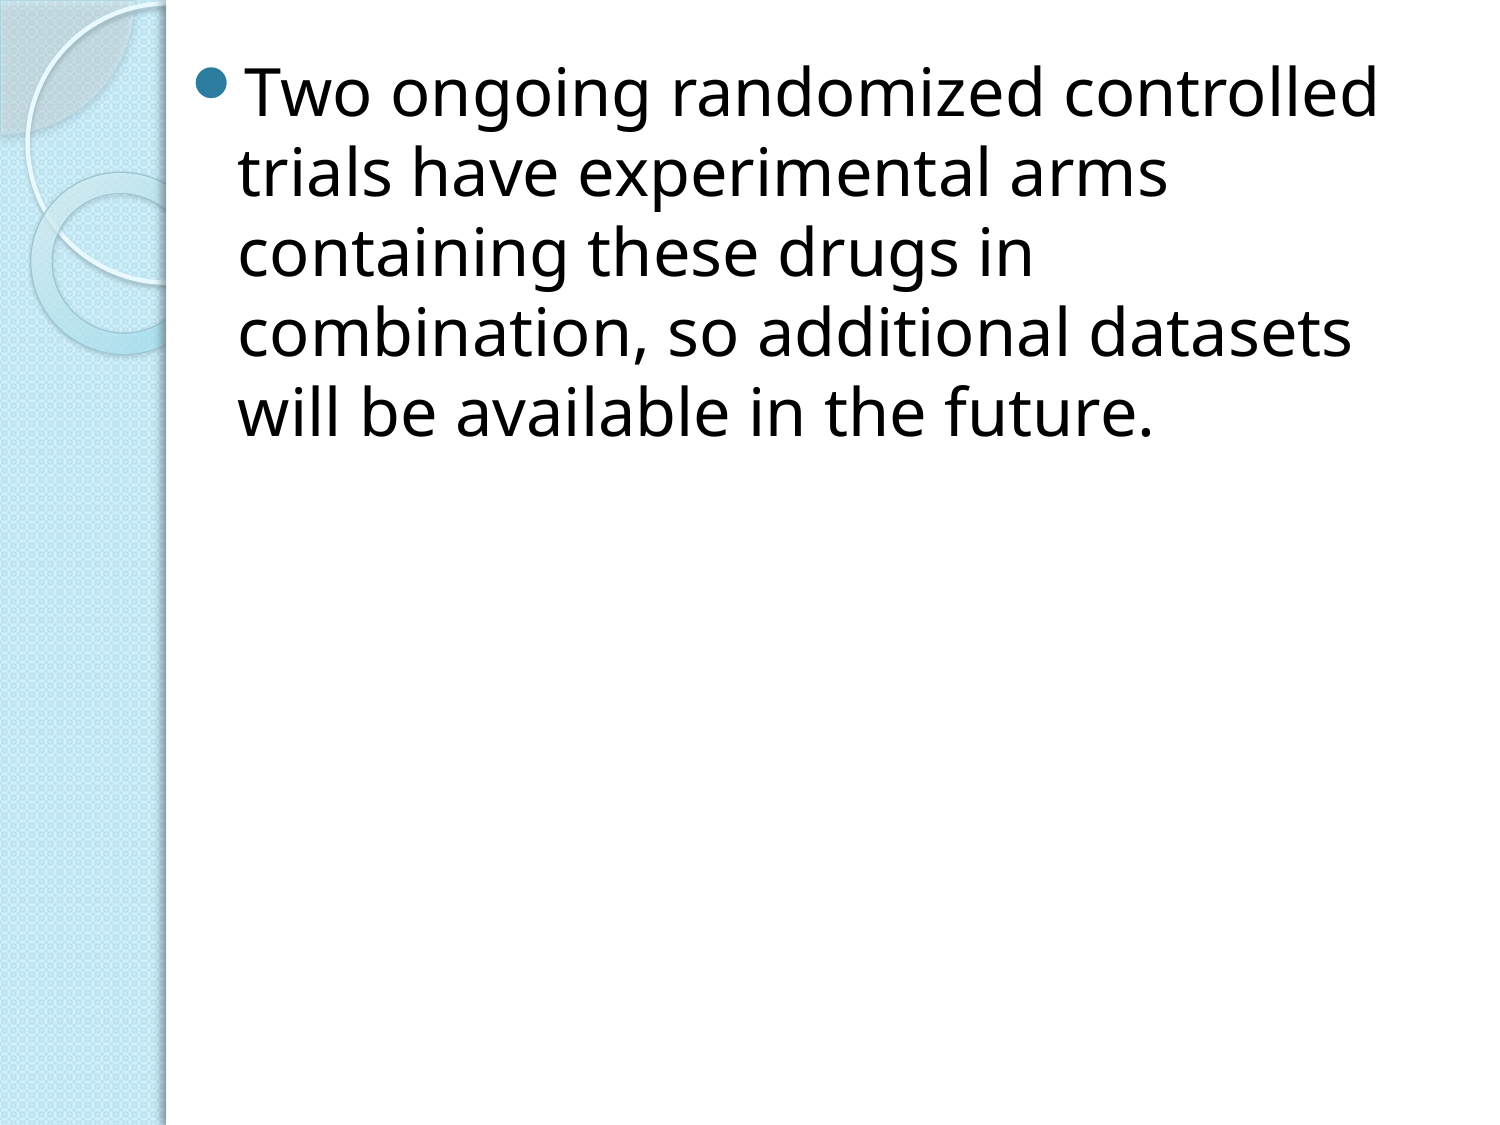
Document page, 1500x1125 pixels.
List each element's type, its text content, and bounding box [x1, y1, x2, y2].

list Two ongoing randomized controlled trials have experimental arms containing these drugs in combination, so additional datasets will be available in the future. [163, 42, 1481, 1087]
